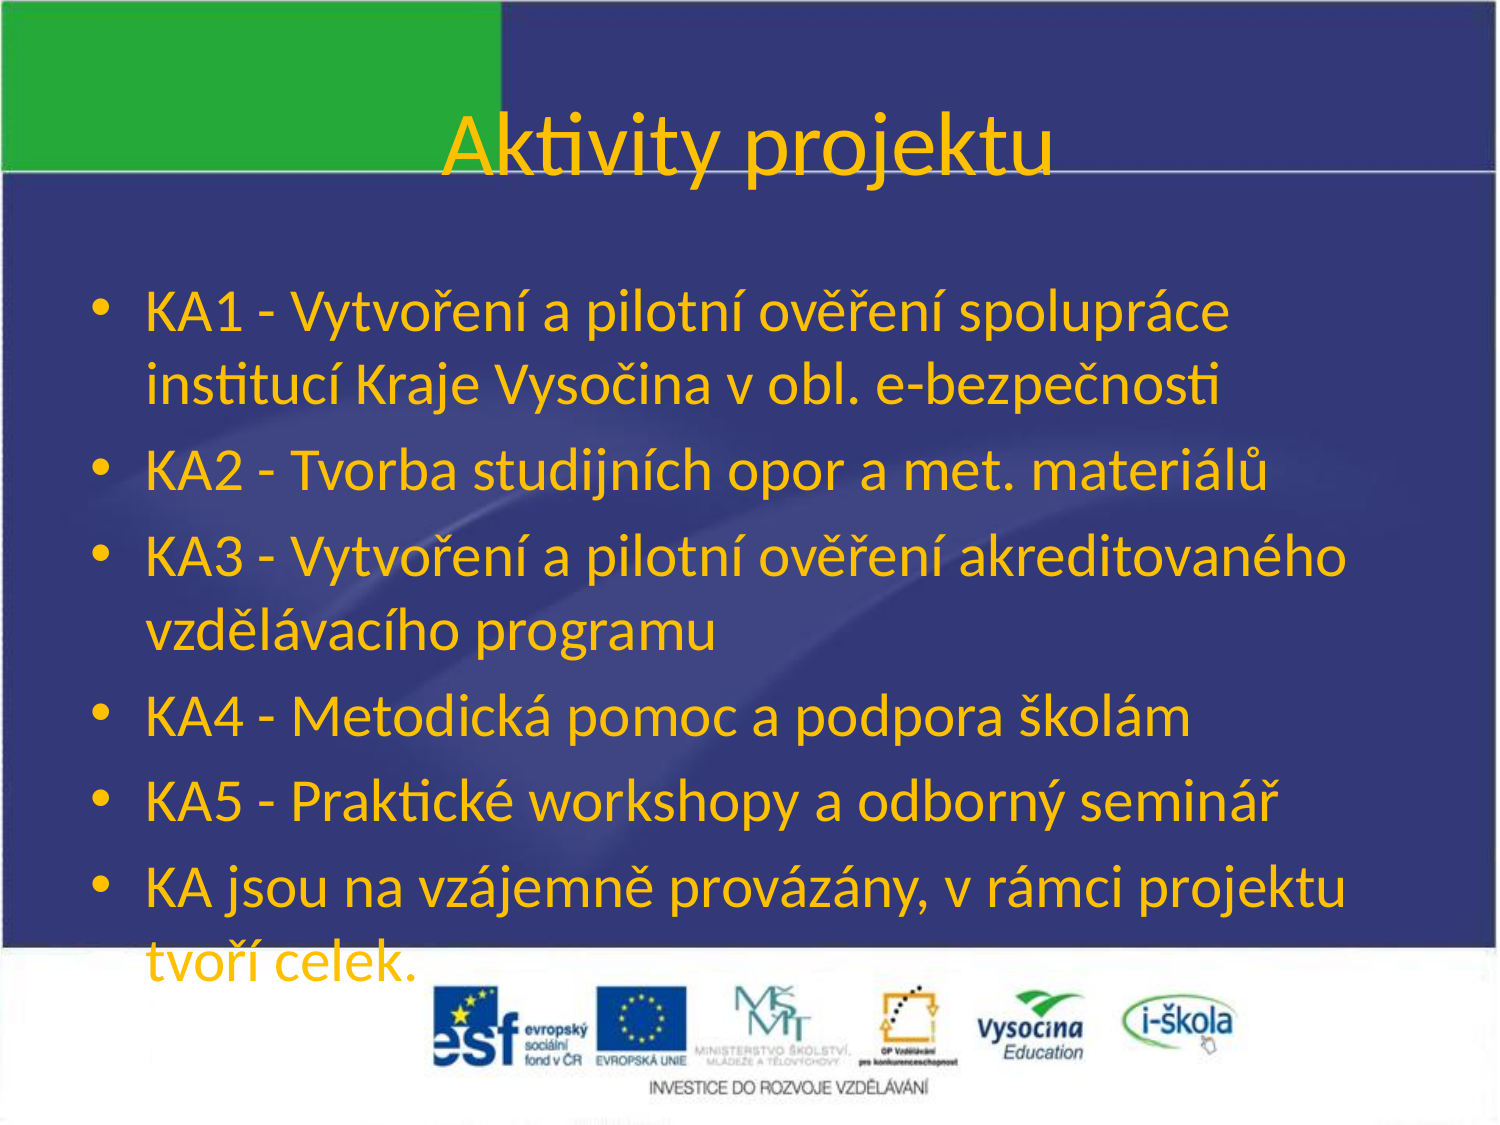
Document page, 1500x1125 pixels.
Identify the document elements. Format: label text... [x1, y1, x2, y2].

list KA1 - Vytvoření a pilotní ověření spolupráce institucí Kraje Vysočina v obl. e-bezpečnosti KA2 - Tvorba studijních opor a met. materiálů KA3 - Vytvoření a pilotní ověření akreditovaného vzdělávacího programu KA4 - Metodická pomoc a podpora školám KA5 - Praktické workshopy a odborný seminář KA jsou na vzájemně provázány, v rámci projektu tvoří celek. [75, 262, 1425, 1005]
title Aktivity projektu [75, 45, 1425, 233]
picture [0, 0, 1500, 1125]
